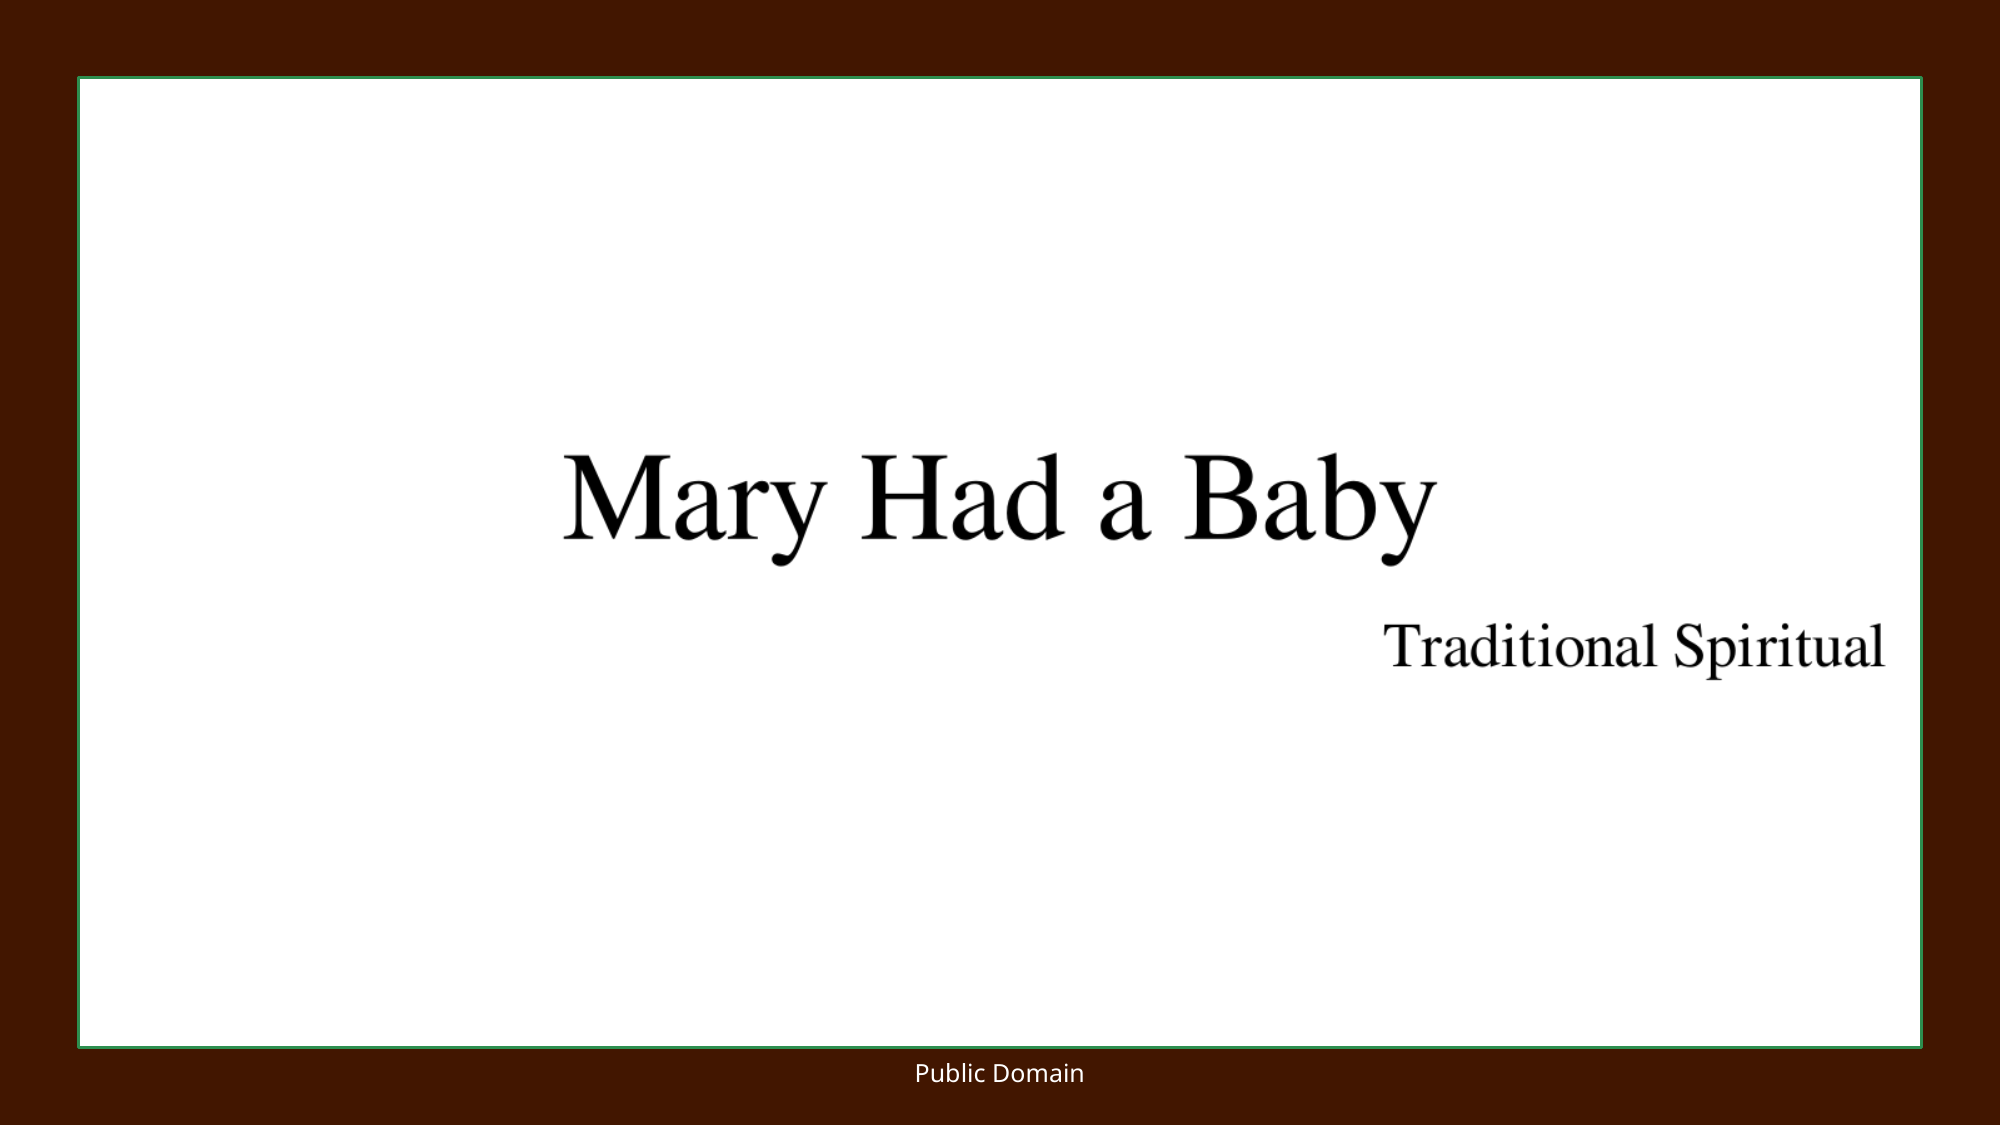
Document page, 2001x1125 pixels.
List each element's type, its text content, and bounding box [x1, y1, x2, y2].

text_box [77, 76, 1923, 1049]
picture [113, 441, 1886, 684]
footer Public Domain [662, 1042, 1338, 1103]
